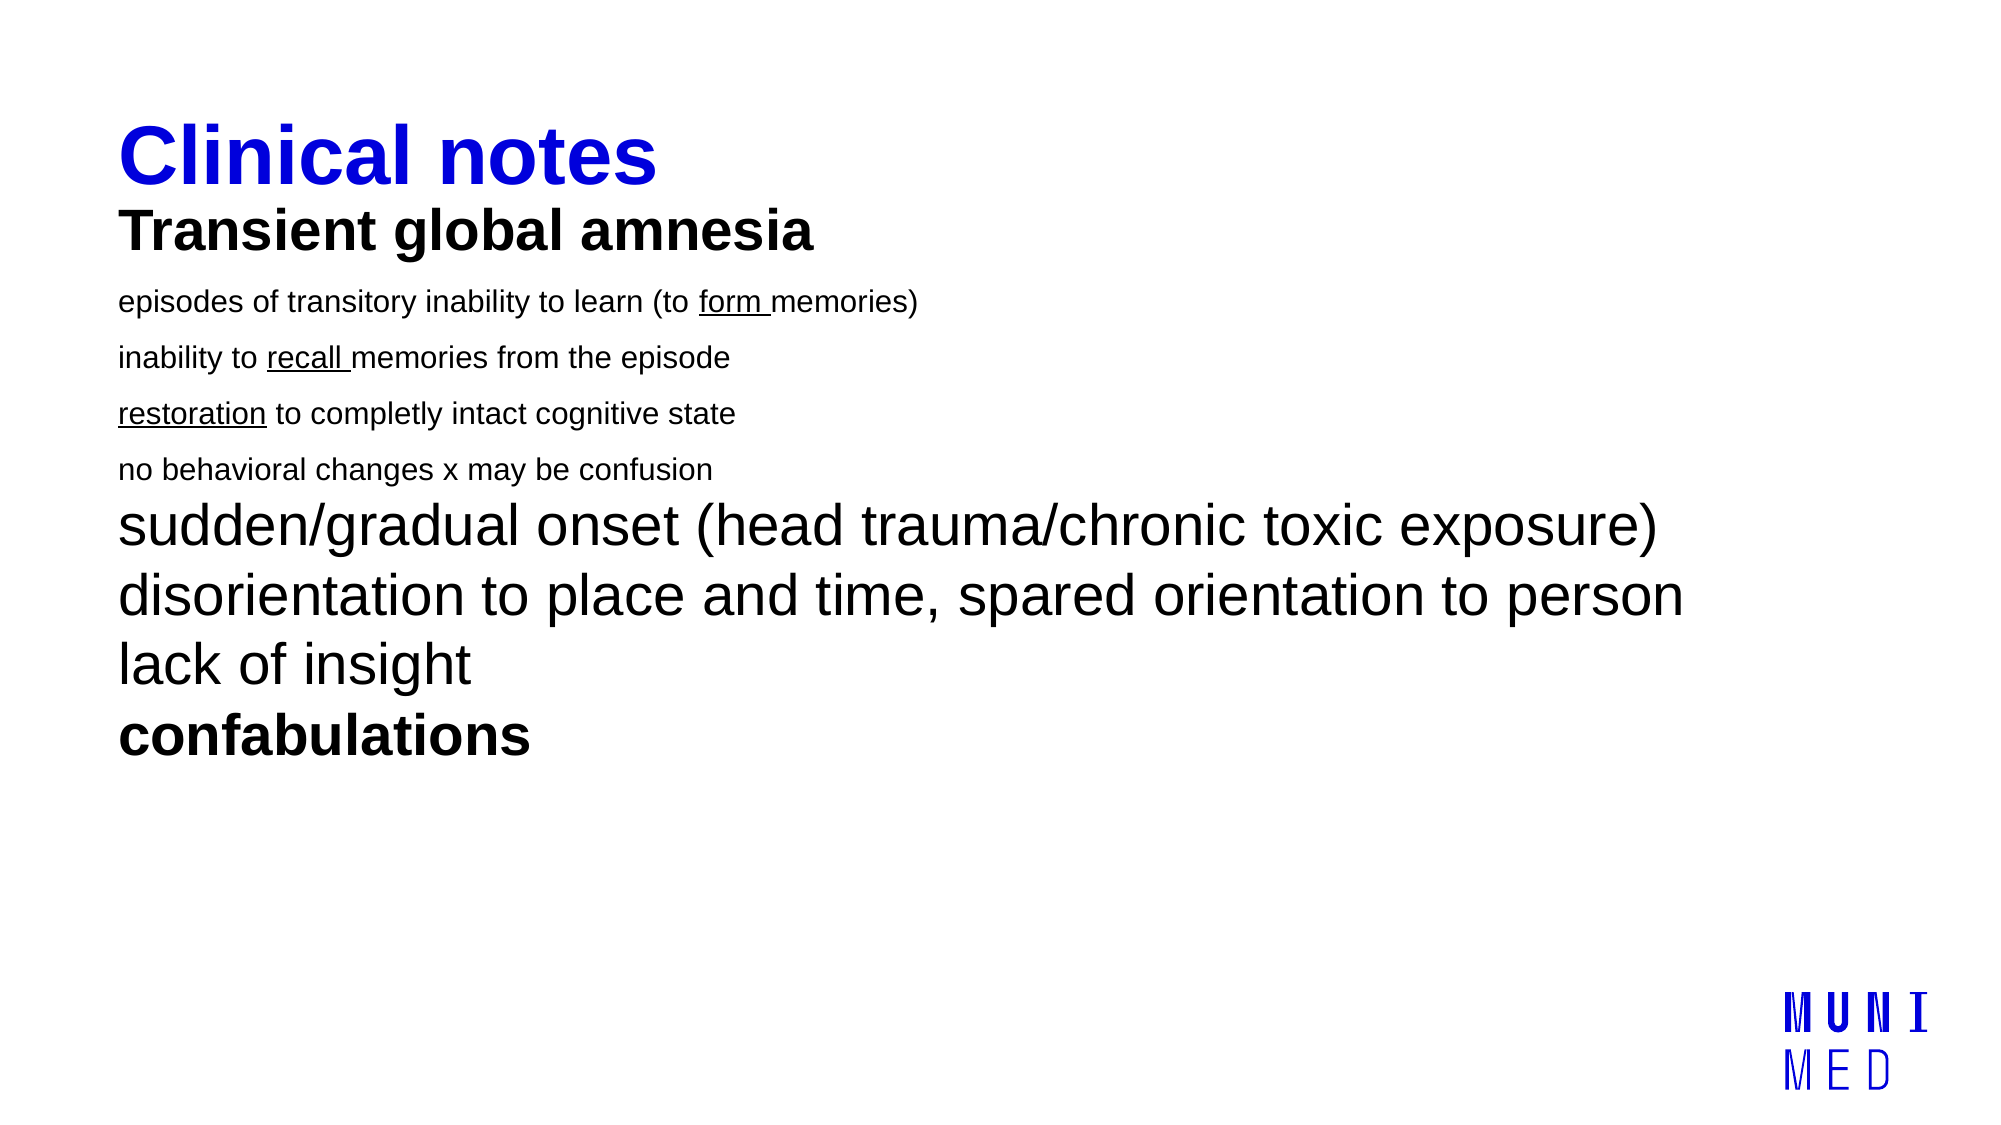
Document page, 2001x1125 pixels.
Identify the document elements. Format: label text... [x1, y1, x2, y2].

title Clinical notes [118, 118, 1883, 192]
list Transient global amnesia episodes of transitory inability to learn (to form memories) inability to recall memories from the episode restoration to completly intact cognitive state no behavioral changes x may be confusion sudden/gradual onset (head trauma/chronic toxic exposure) disorientation to place and time, spared orientation to person lack of insight confabulations [118, 192, 1883, 1125]
